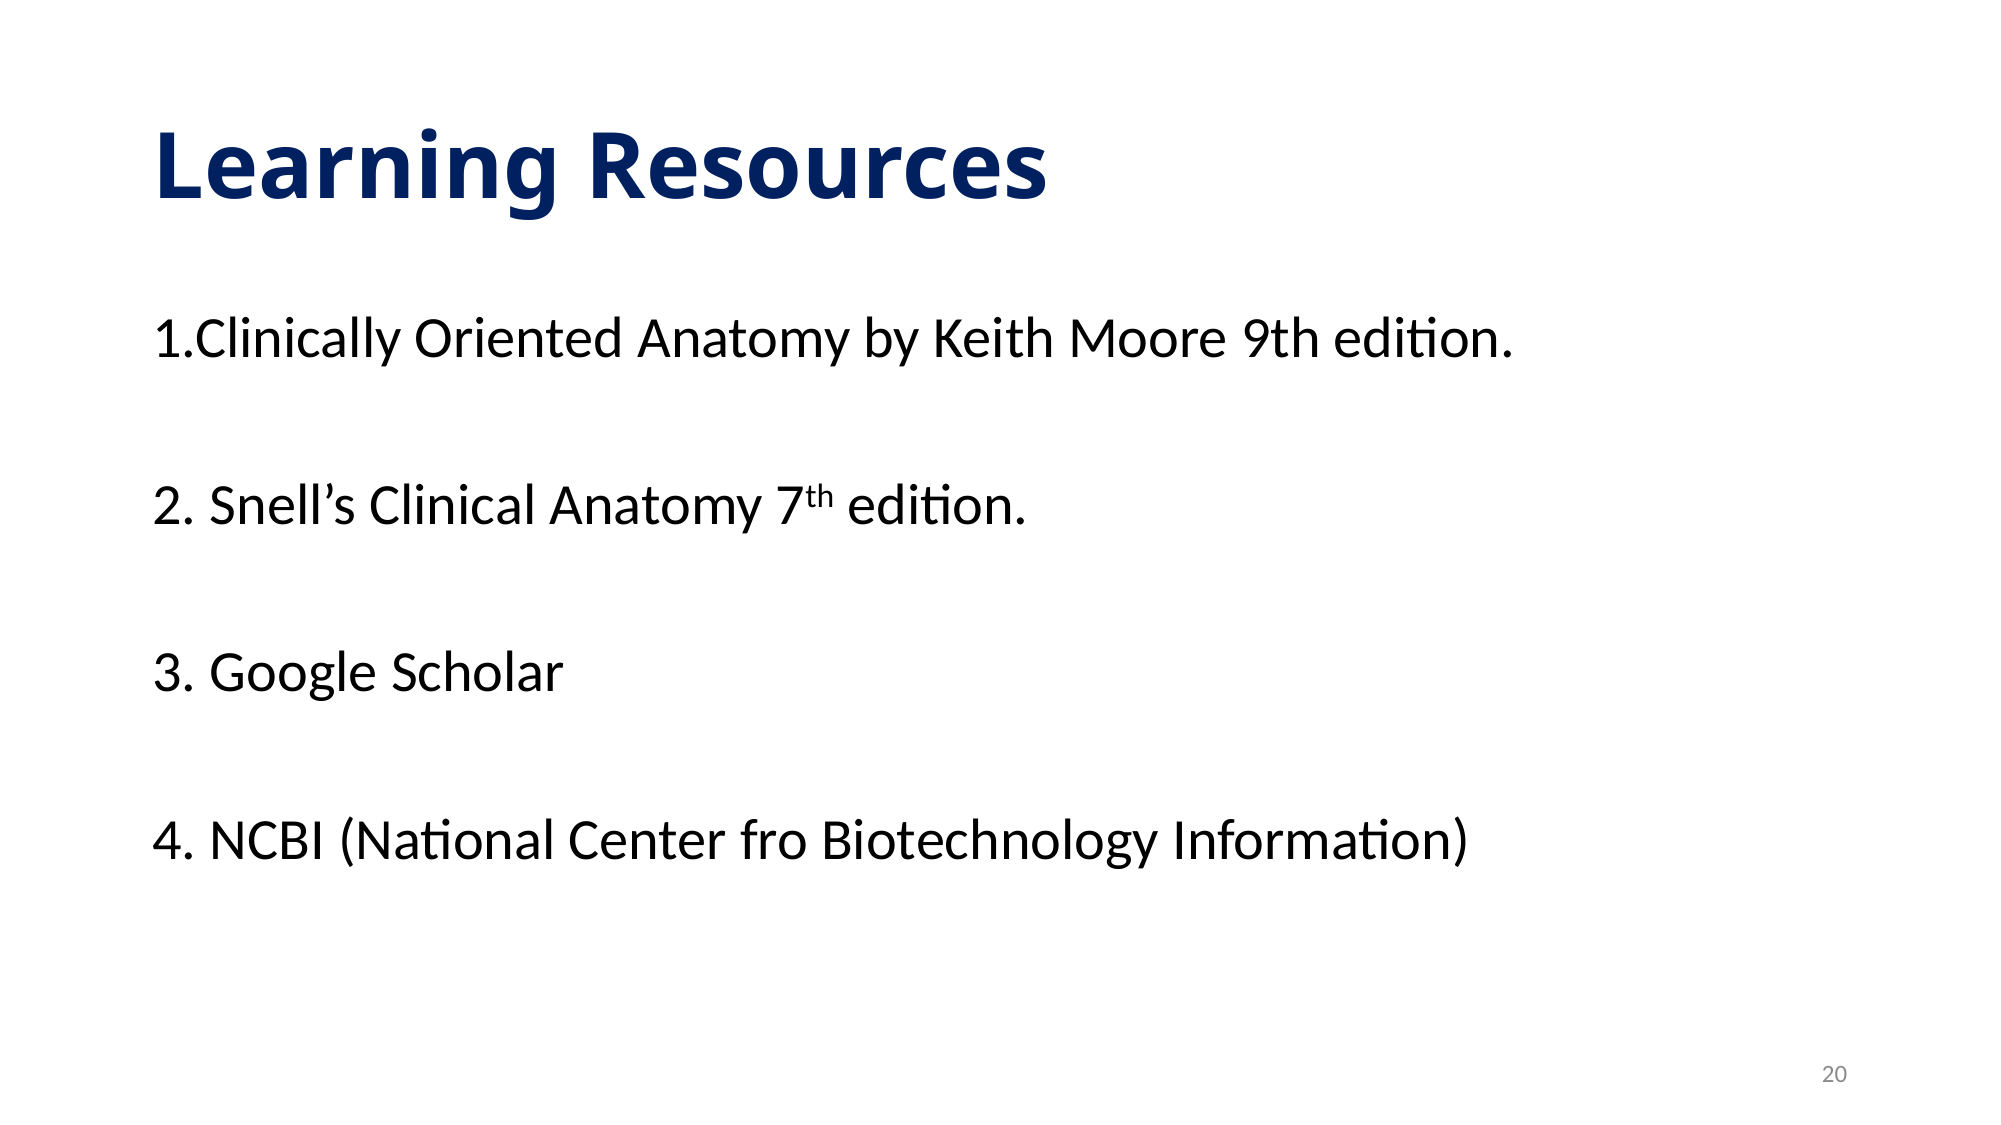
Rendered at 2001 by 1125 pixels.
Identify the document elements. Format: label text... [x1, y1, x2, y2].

slide_number 20 [1412, 1042, 1863, 1103]
list 1.Clinically Oriented Anatomy by Keith Moore 9th edition. 2. Snell’s Clinical Anatomy 7th edition. 3. Google Scholar 4. NCBI (National Center fro Biotechnology Information) [137, 299, 1863, 1014]
title Learning Resources [137, 59, 1863, 278]
